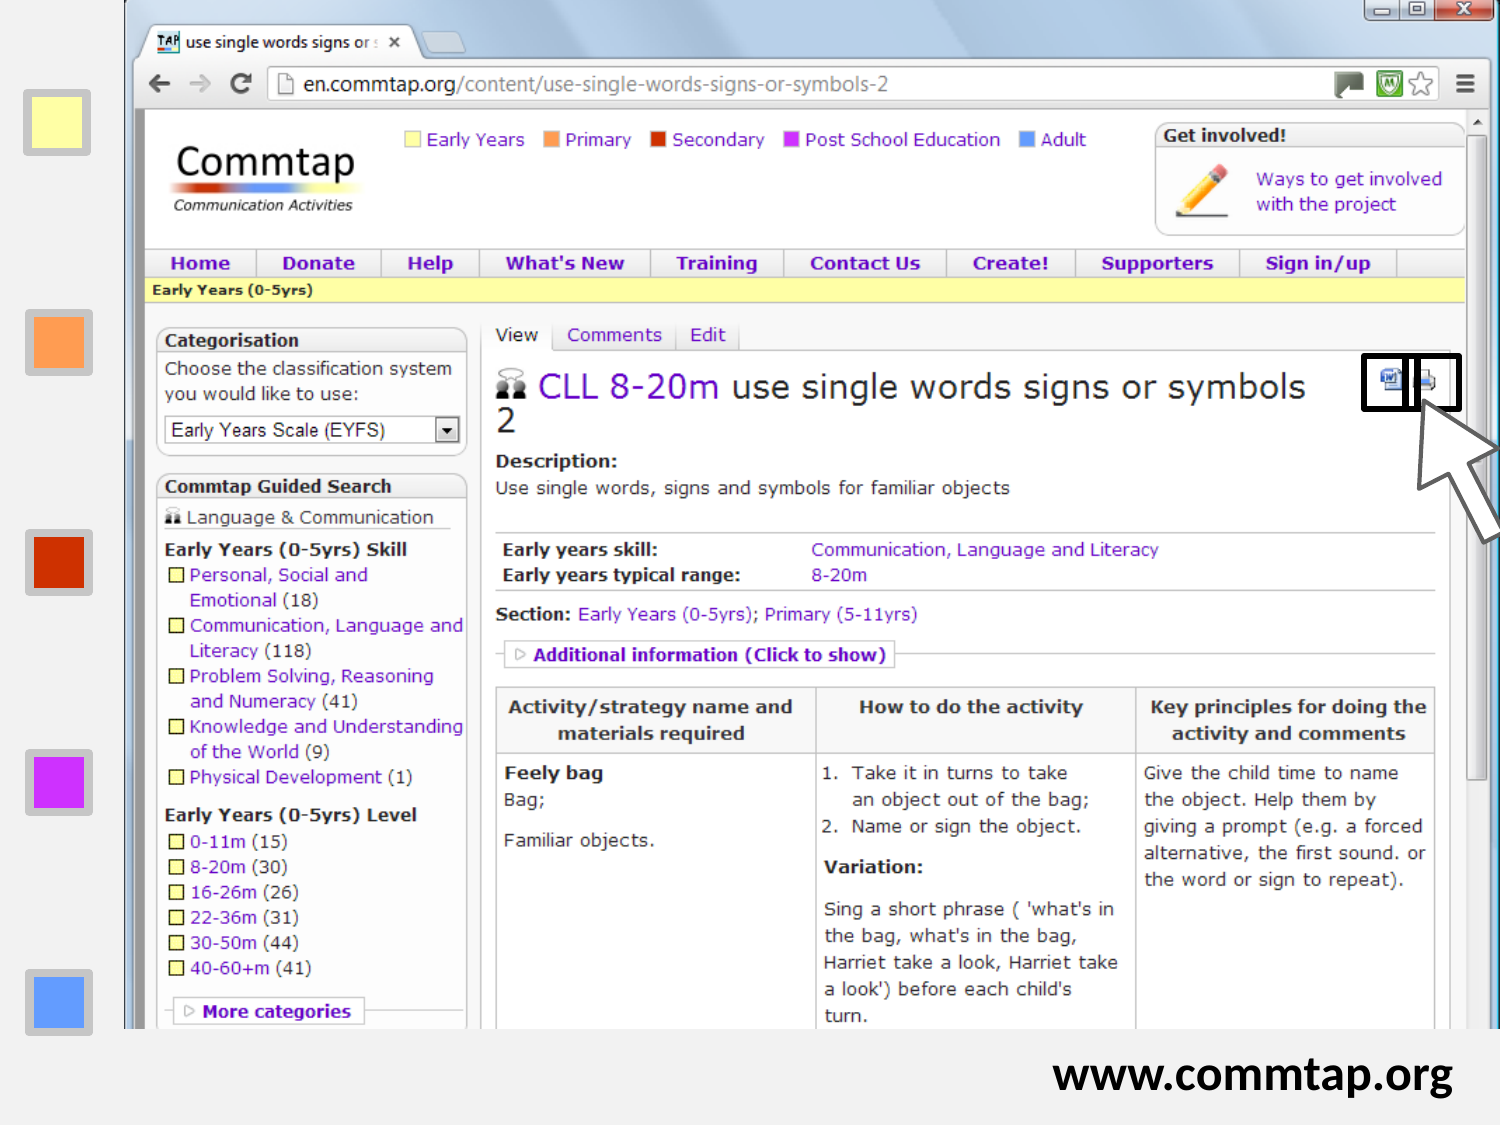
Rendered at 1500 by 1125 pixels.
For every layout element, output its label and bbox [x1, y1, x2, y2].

picture [123, 0, 1500, 1030]
